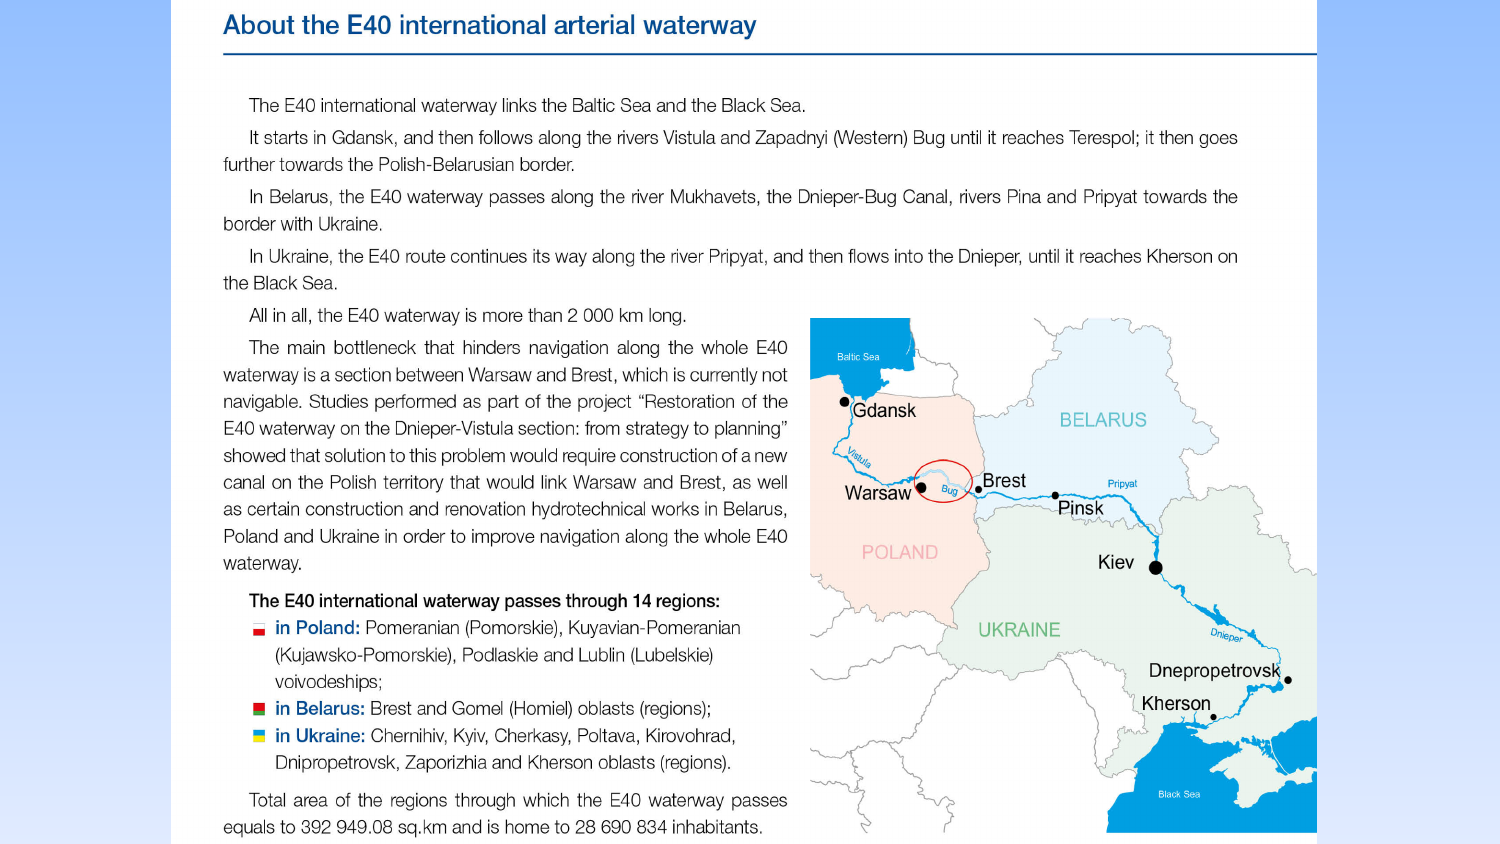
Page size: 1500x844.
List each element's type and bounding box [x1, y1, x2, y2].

picture [1211, 742, 1318, 808]
picture [170, 0, 1318, 844]
